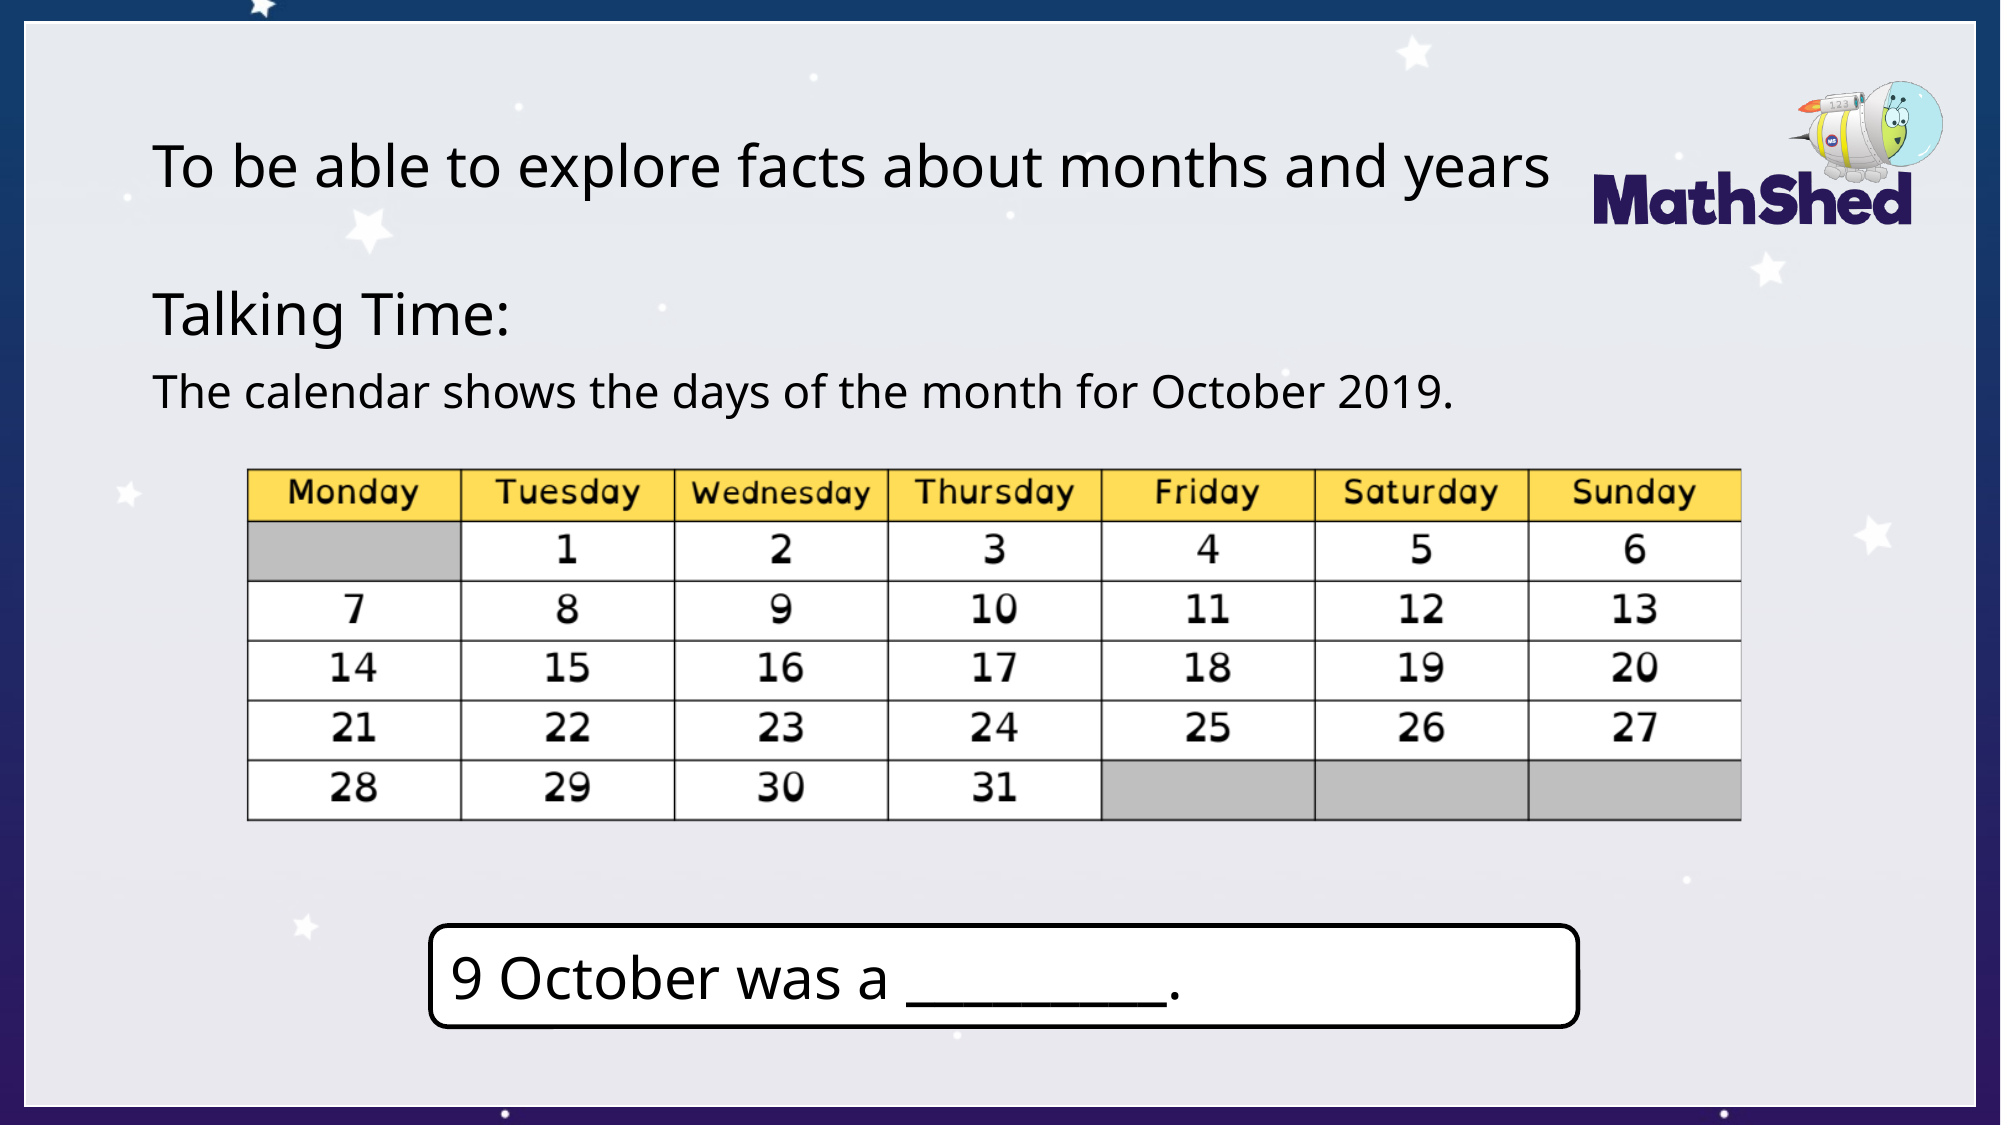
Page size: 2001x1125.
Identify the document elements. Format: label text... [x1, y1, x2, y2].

picture [0, 0, 2001, 1125]
text_box 9 October was a _________. [429, 924, 1579, 1028]
title To be able to explore facts about months and years [137, 59, 1578, 277]
list Talking Time: The calendar shows the days of the month for October 2019. [137, 277, 1863, 992]
